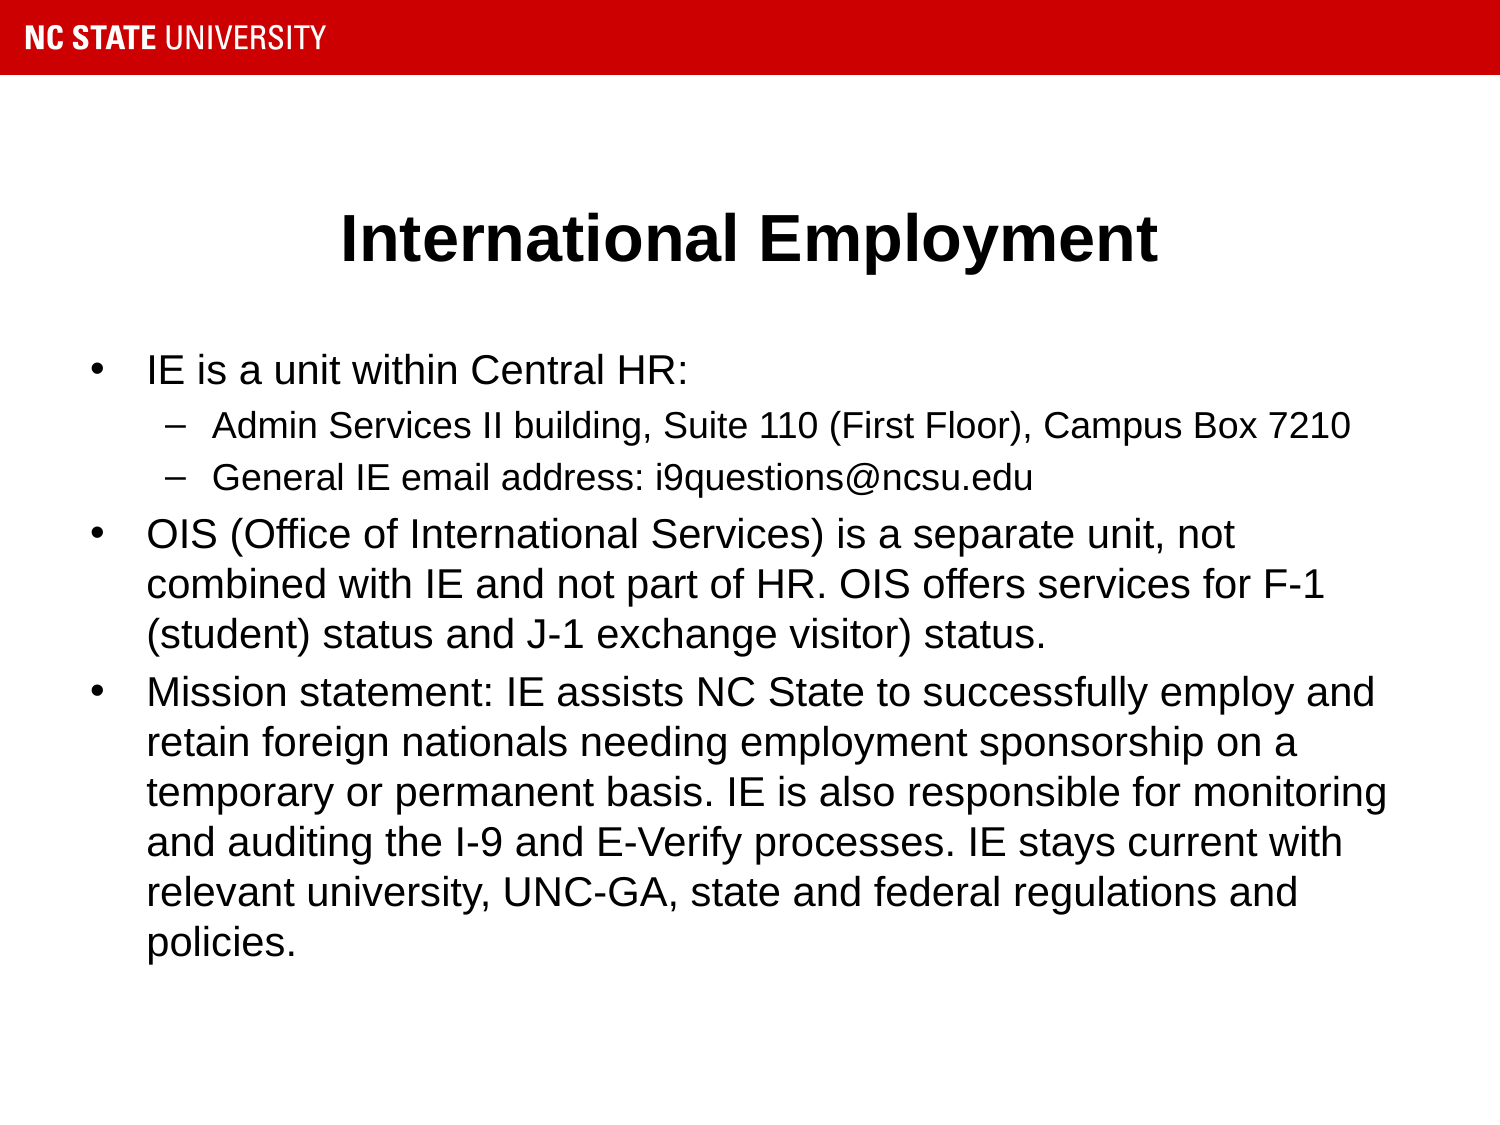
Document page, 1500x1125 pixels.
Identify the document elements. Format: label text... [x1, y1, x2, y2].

title International Employment [75, 147, 1425, 323]
list IE is a unit within Central HR: Admin Services II building, Suite 110 (First Floor), Campus Box 7210 General IE email address: i9questions@ncsu.edu OIS (Office of International Services) is a separate unit, not combined with IE and not part of HR. OIS offers services for F-1 (student) status and J-1 exchange visitor) status. Mission statement: IE assists NC State to successfully employ and retain foreign nationals needing employment sponsorship on a temporary or permanent basis. IE is also responsible for monitoring and auditing the I-9 and E-Verify processes. IE stays current with relevant university, UNC-GA, state and federal regulations and policies. [75, 335, 1425, 1005]
picture [0, 0, 1500, 75]
